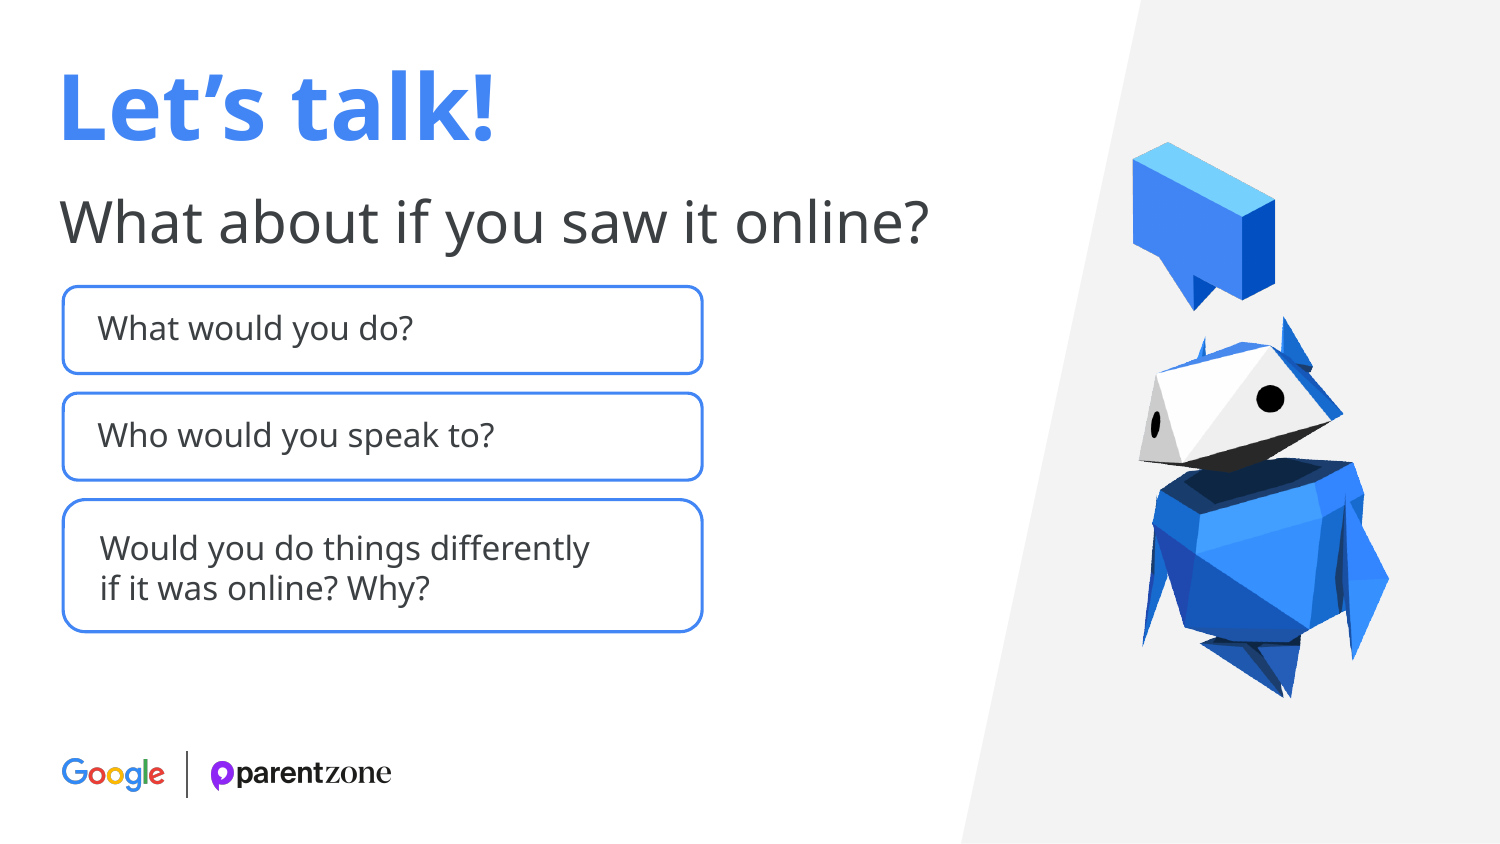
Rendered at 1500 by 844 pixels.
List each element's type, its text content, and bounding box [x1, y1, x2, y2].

picture [62, 758, 165, 792]
text_box [961, 0, 1500, 844]
text_box Would you do things differently if it was online? Why? [63, 499, 703, 632]
picture [1013, 126, 1444, 797]
picture [211, 761, 391, 791]
text_box What would you do? [63, 286, 703, 374]
text_box Who would you speak to? [63, 393, 703, 481]
text_box What about if you saw it online? [59, 192, 980, 256]
text_box Let’s talk! [56, 60, 962, 174]
